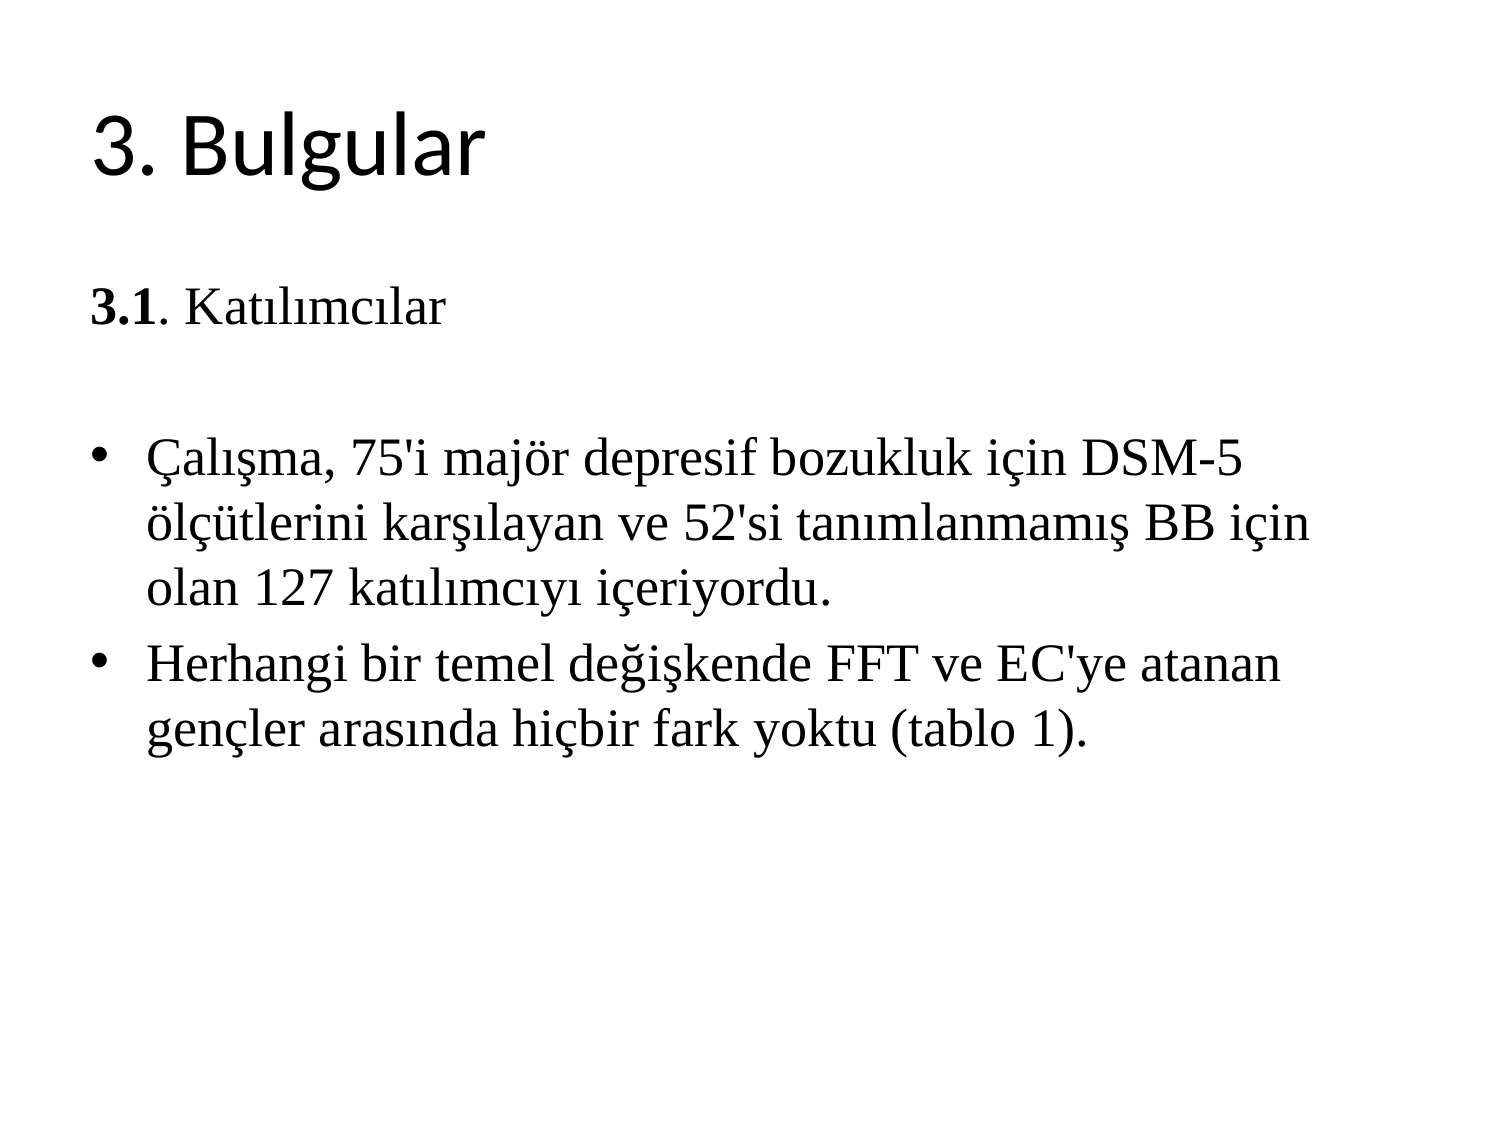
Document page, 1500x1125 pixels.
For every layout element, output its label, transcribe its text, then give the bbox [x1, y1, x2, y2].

title 3. Bulgular [75, 45, 1425, 233]
list 3.1. Katılımcılar Çalışma, 75'i majör depresif bozukluk için DSM-5 ölçütlerini karşılayan ve 52'si tanımlanmamış BB için olan 127 katılımcıyı içeriyordu. Herhangi bir temel değişkende FFT ve EC'ye atanan gençler arasında hiçbir fark yoktu (tablo 1). [75, 262, 1425, 1005]
